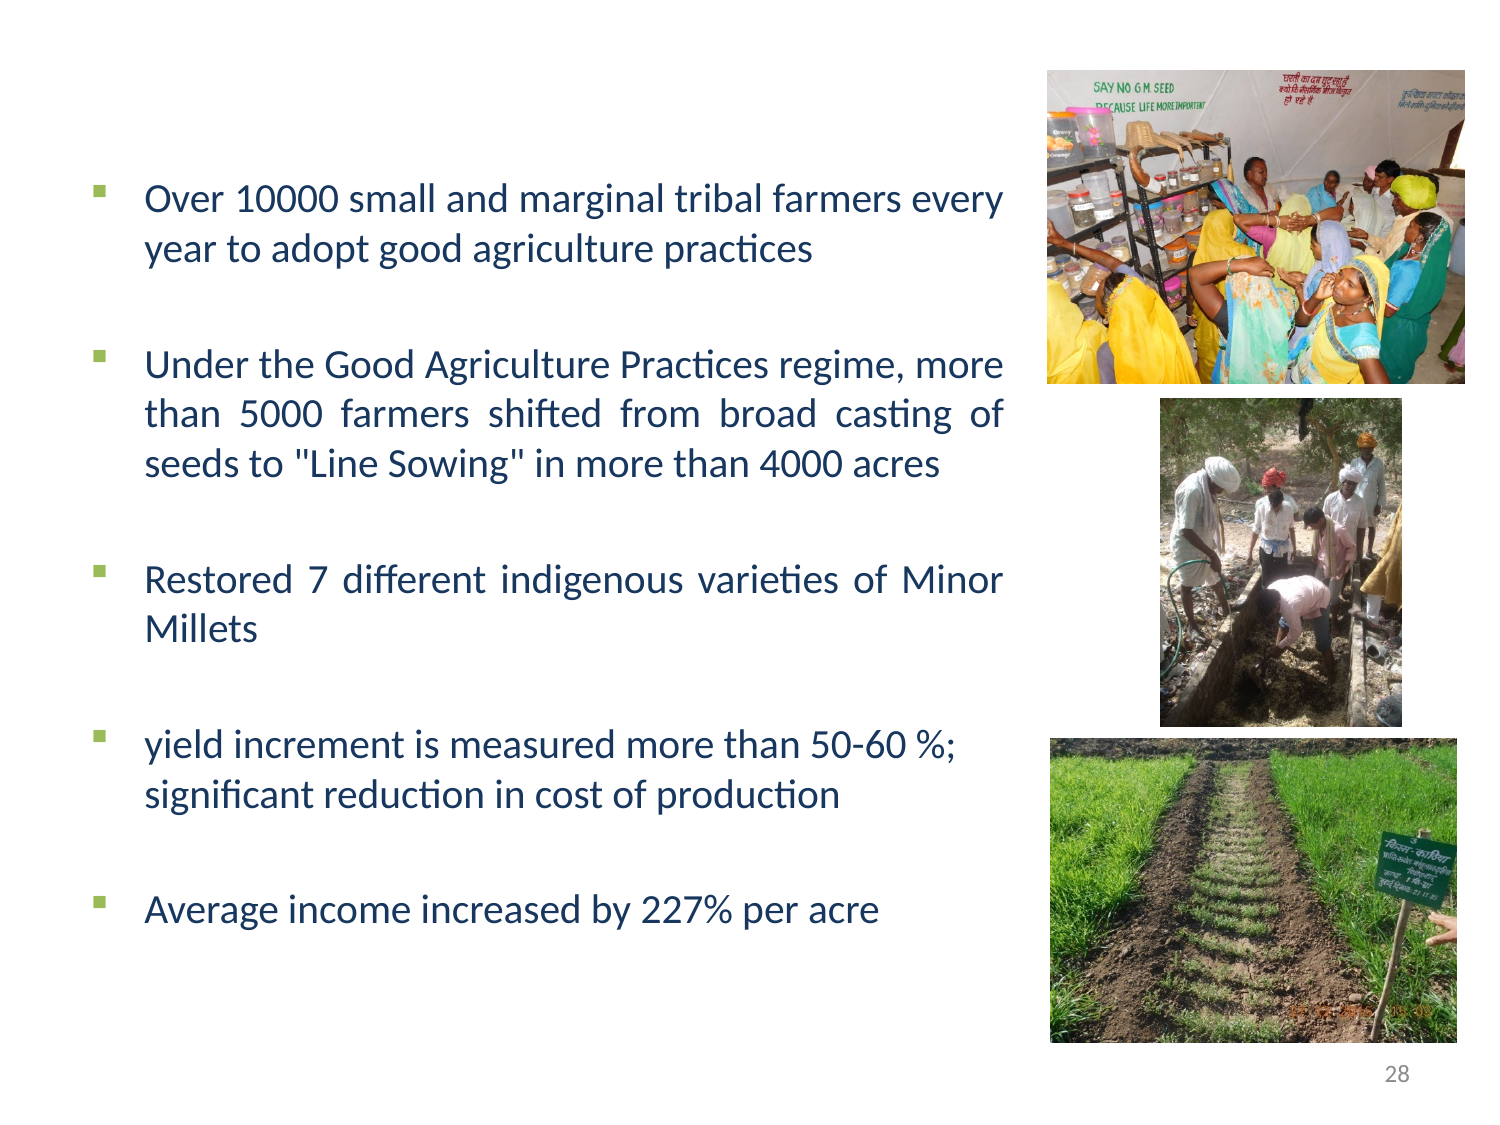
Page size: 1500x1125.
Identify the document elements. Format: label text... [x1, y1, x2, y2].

list Over 10000 small and marginal tribal farmers every year to adopt good agriculture practices Under the Good Agriculture Practices regime, more than 5000 farmers shifted from broad casting of seeds to "Line Sowing" in more than 4000 acres Restored 7 different indigenous varieties of Minor Millets yield increment is measured more than 50-60 %; significant reduction in cost of production Average income increased by 227% per acre [75, 164, 1020, 997]
picture [1050, 738, 1457, 1044]
picture [1046, 70, 1465, 384]
picture [1159, 398, 1402, 727]
slide_number 28 [1074, 1051, 1425, 1103]
